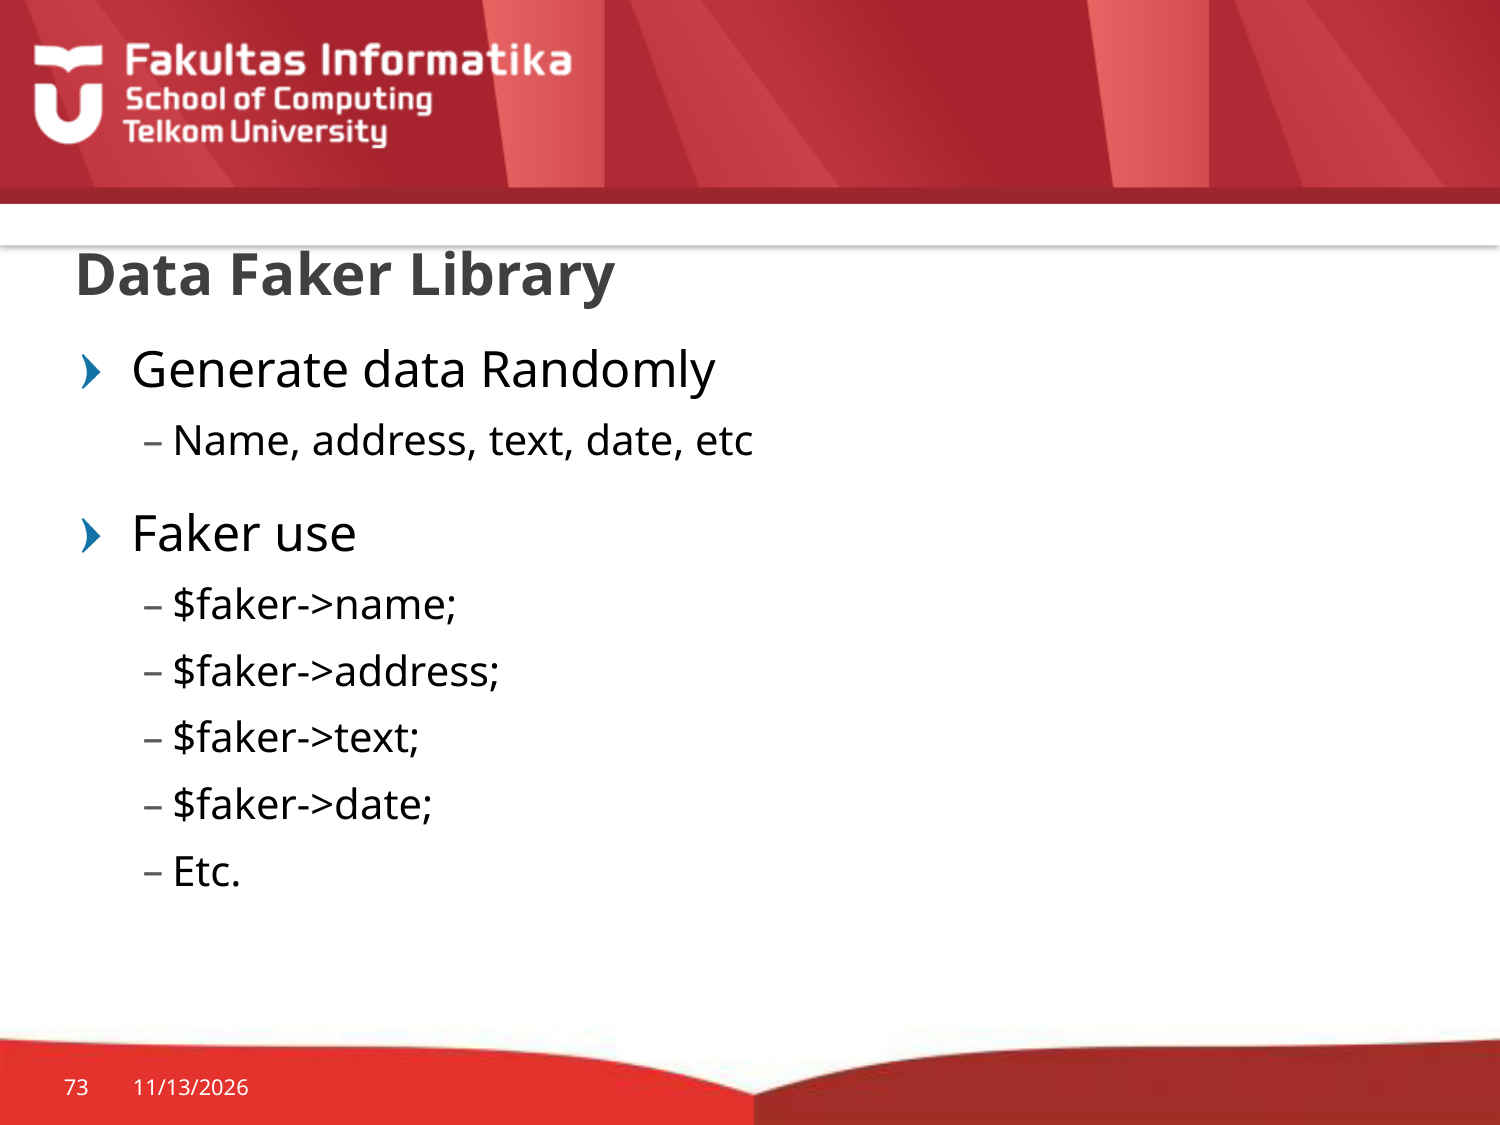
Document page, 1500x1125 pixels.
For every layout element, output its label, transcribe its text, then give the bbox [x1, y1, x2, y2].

title Data Faker Library [59, 219, 1426, 325]
picture [75, 507, 104, 555]
picture [75, 343, 104, 391]
picture [0, 1024, 1500, 1125]
list Generate data Randomly Name, address, text, date, etc Faker use $faker->name; $faker->address; $faker->text; $faker->date; Etc. [60, 329, 1426, 990]
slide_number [132, 1058, 403, 1119]
slide_number 73 [63, 1058, 123, 1119]
picture [0, 0, 1500, 203]
